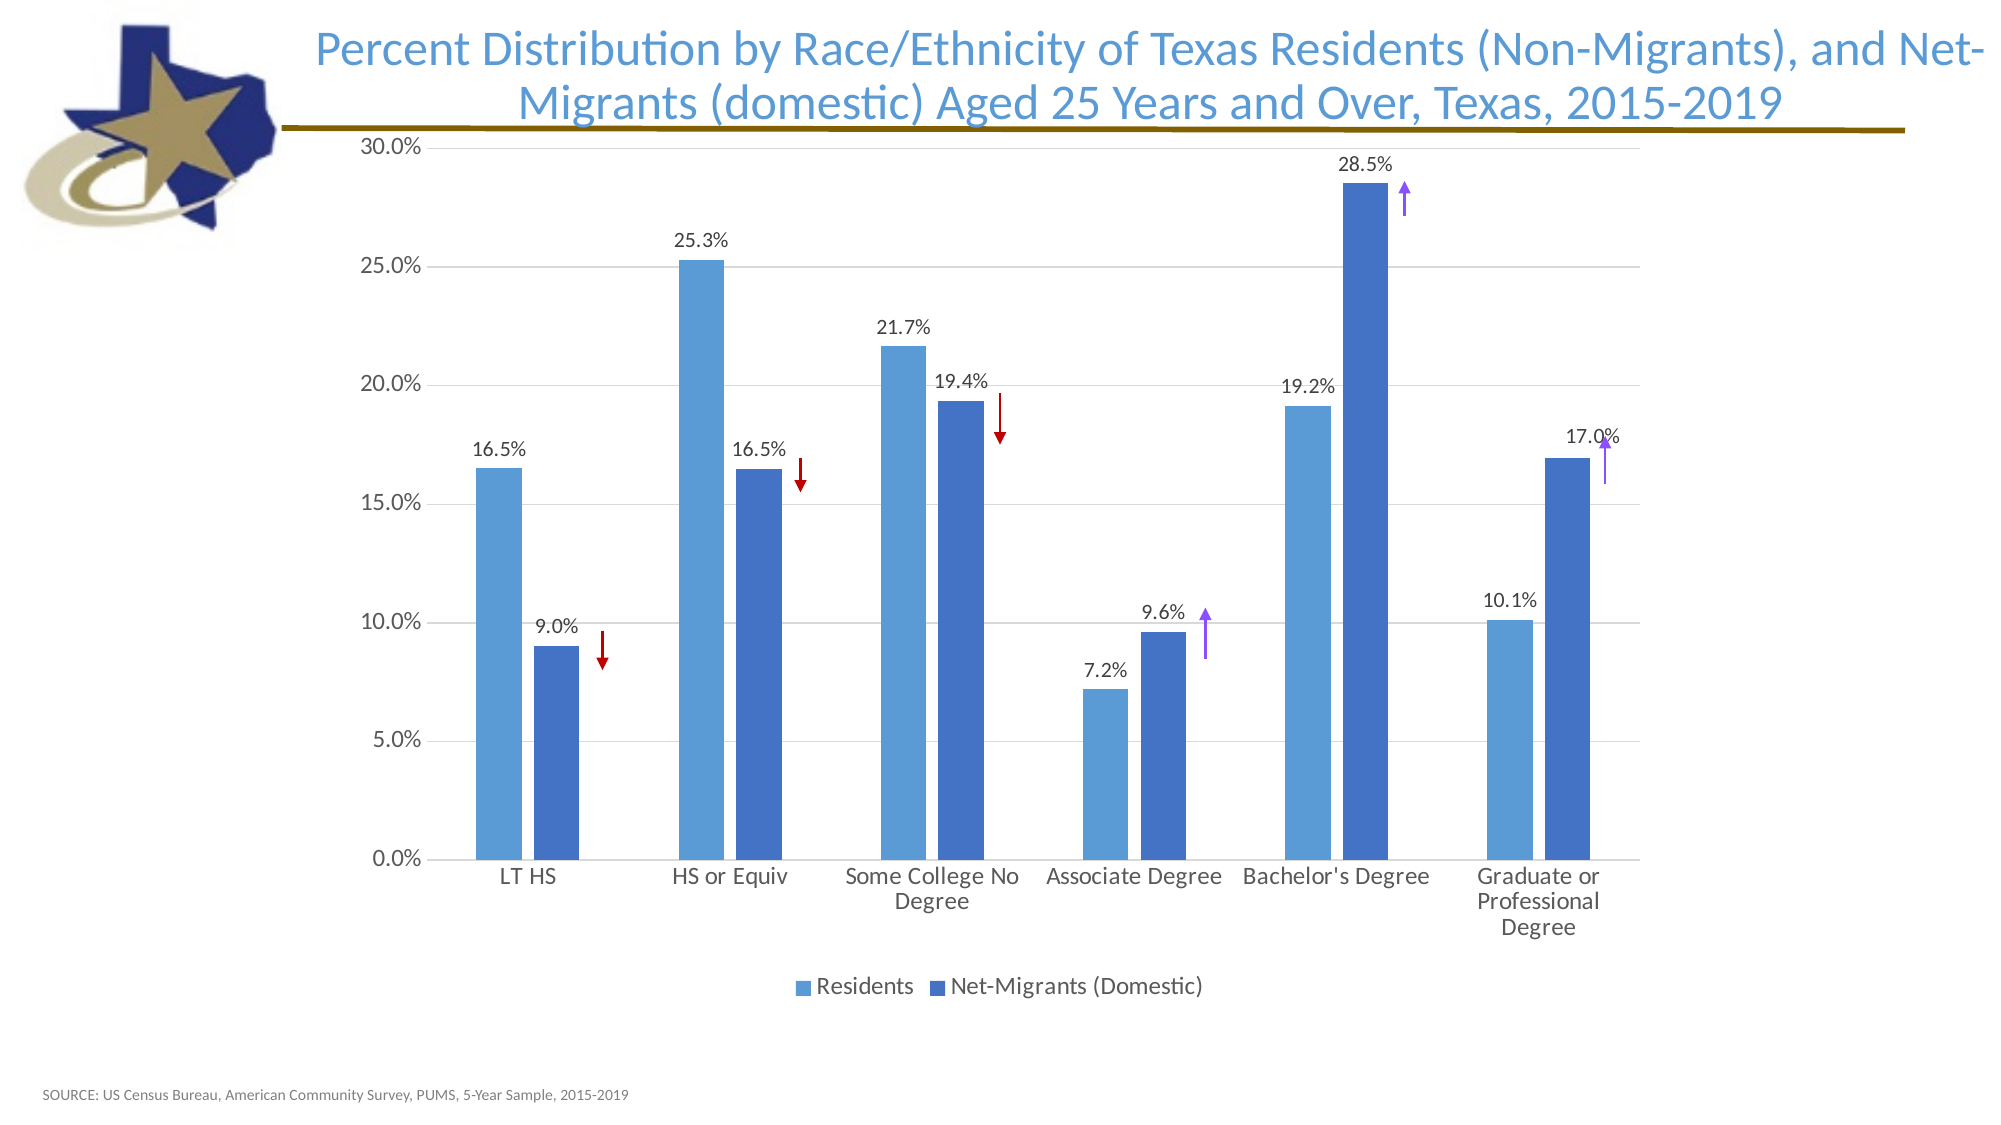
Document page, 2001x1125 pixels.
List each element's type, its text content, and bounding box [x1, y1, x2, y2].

chart [333, 117, 1667, 1007]
picture [20, 0, 282, 261]
text_box Percent Distribution by Race/Ethnicity of Texas Residents (Non-Migrants), and Net-Migrants (domestic) Aged 25 Years and Over, Texas, 2015-2019 [251, 0, 2000, 199]
text_box SOURCE: US Census Bureau, American Community Survey, PUMS, 5-Year Sample, 2015-2019 [27, 1077, 816, 1111]
